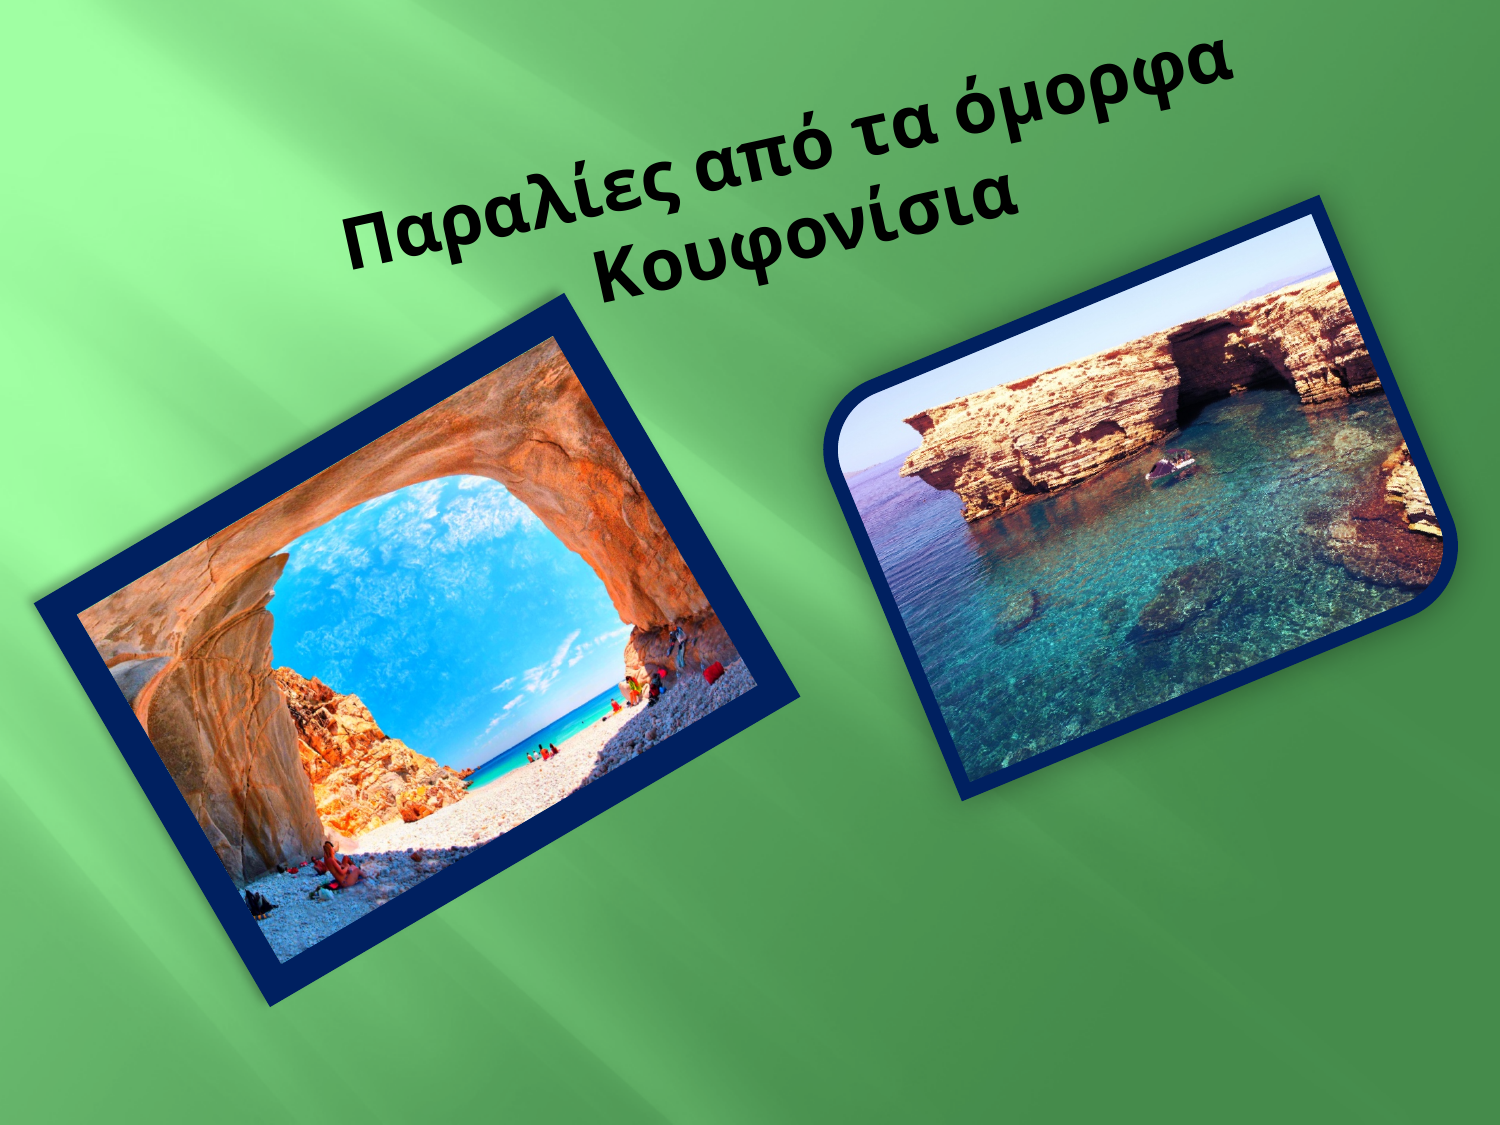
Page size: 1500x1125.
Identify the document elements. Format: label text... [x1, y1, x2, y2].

picture [839, 224, 1442, 772]
title Παραλίες από τα όμορφα Κουφονίσια [273, 0, 1316, 390]
picture [78, 337, 756, 963]
